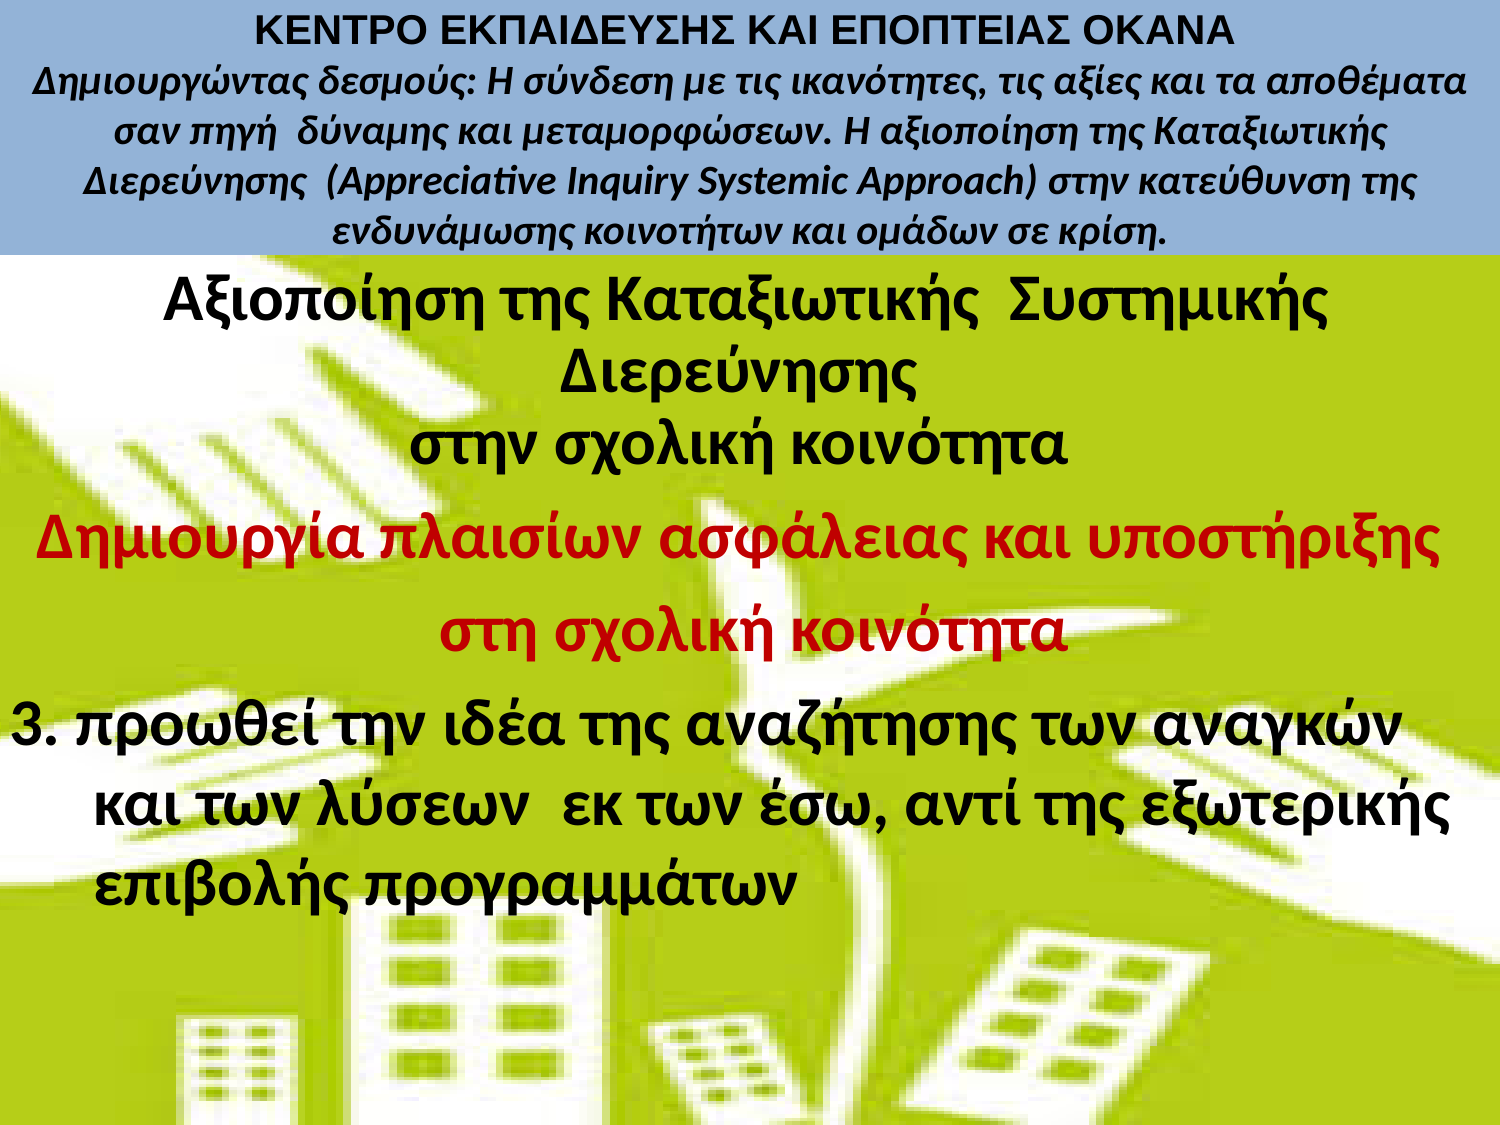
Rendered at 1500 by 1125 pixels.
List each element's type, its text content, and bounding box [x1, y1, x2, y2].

title ΚΕΝΤΡΟ ΕΚΠΑΙΔΕΥΣΗΣ ΚΑΙ ΕΠΟΠΤΕΙΑΣ ΟΚΑΝΑ Δημιουργώντας δεσμούς: Η σύνδεση με τις ικανότητες, τις αξίες και τα αποθέματα σαν πηγή δύναμης και μεταμορφώσεων. Η αξιοποίηση της Καταξιωτικής Διερεύνησης (Appreciative Inquiry Systemic Approach) στην κατεύθυνση της ενδυνάμωσης κοινοτήτων και ομάδων σε κρίση. [0, 0, 1500, 255]
subtitle Αξιοποίηση της Καταξιωτικής Συστημικής Διερεύνησης στην σχολική κοινότητα Δημιουργία πλαισίων ασφάλειας και υποστήριξης στη σχολική κοινότητα 3. προωθεί την ιδέα της αναζήτησης των αναγκών και των λύσεων εκ των έσω, αντί της εξωτερικής επιβολής προγραμμάτων [0, 255, 1500, 1125]
